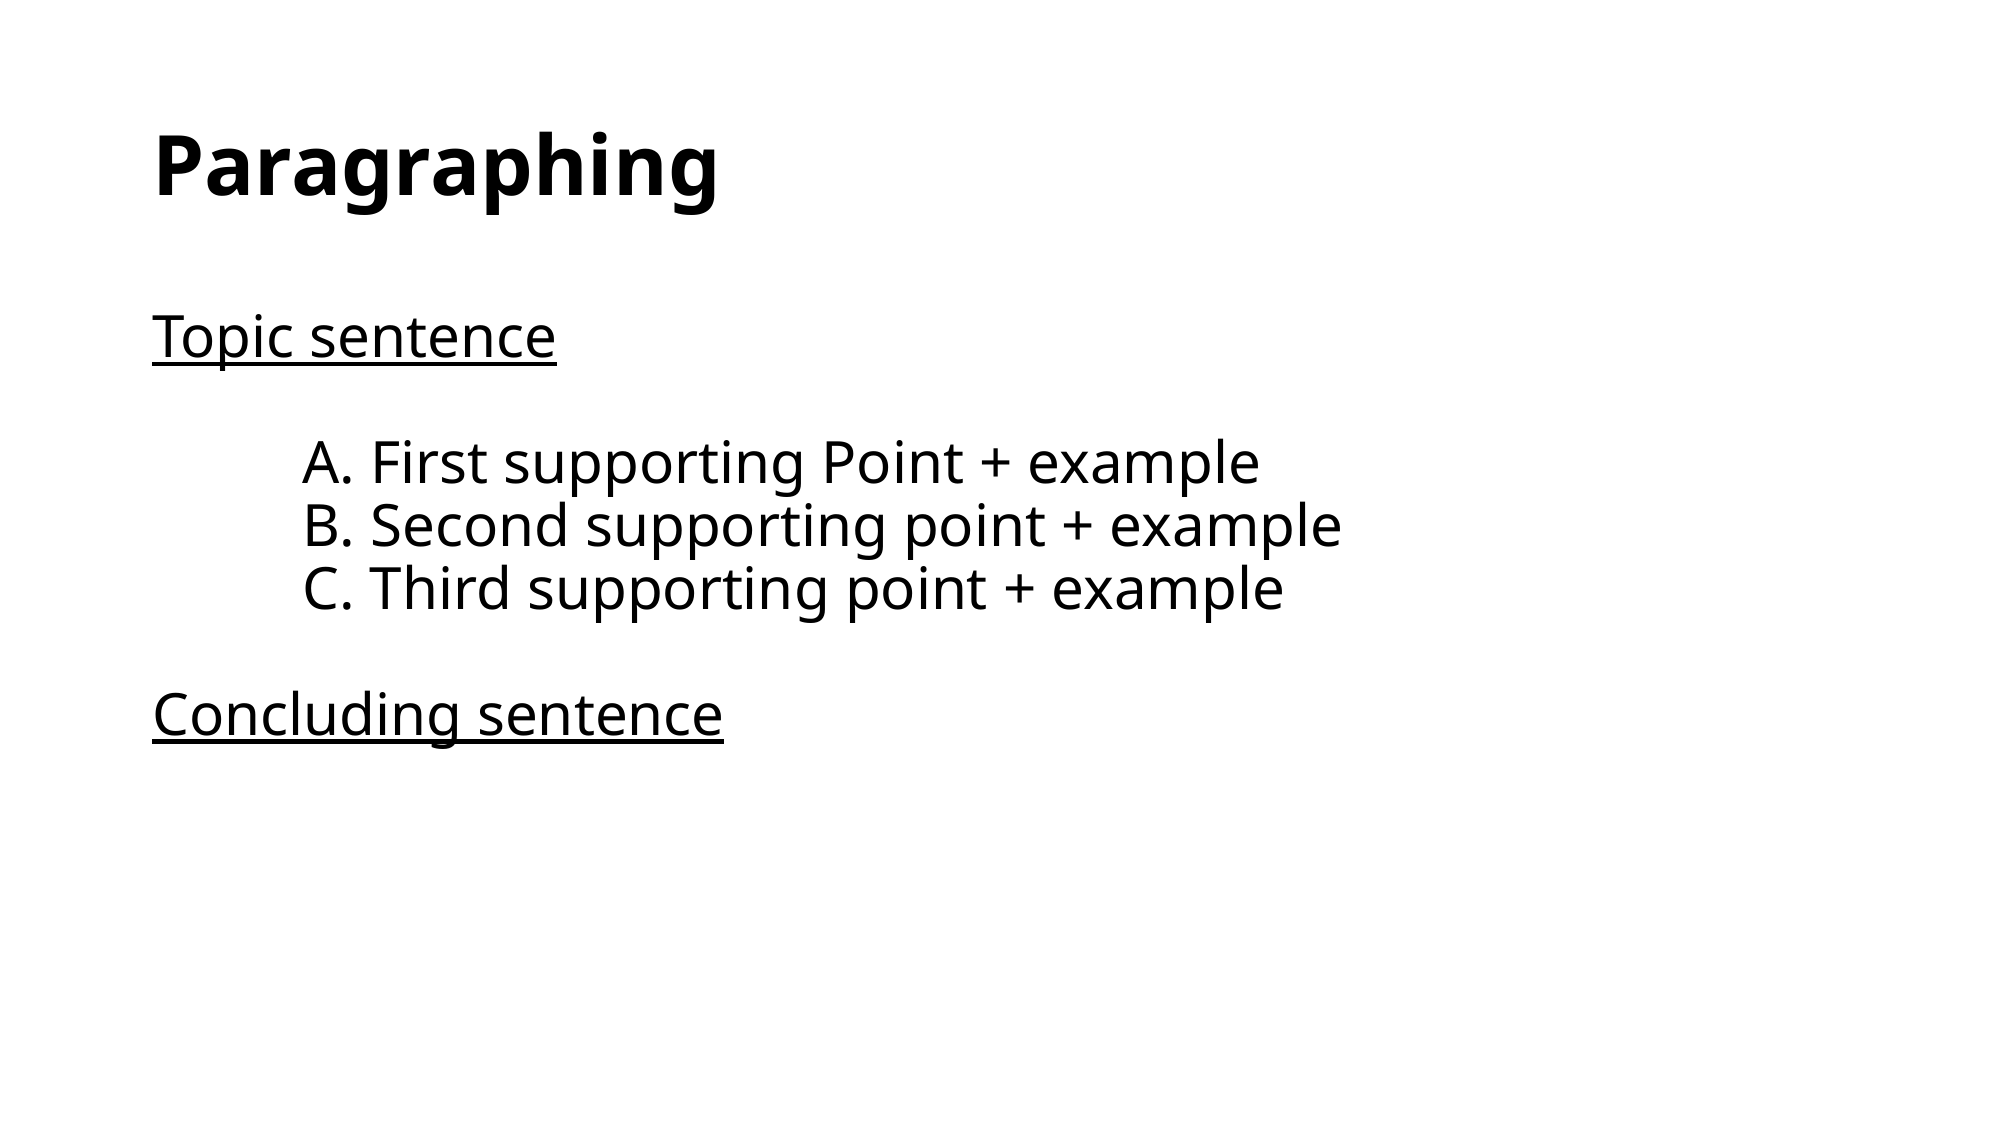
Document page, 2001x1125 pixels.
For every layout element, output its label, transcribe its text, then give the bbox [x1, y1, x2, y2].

list Topic sentence A. First supporting Point + example B. Second supporting point + example C. Third supporting point + example Concluding sentence [137, 299, 1863, 1014]
title Paragraphing [137, 59, 1863, 278]
